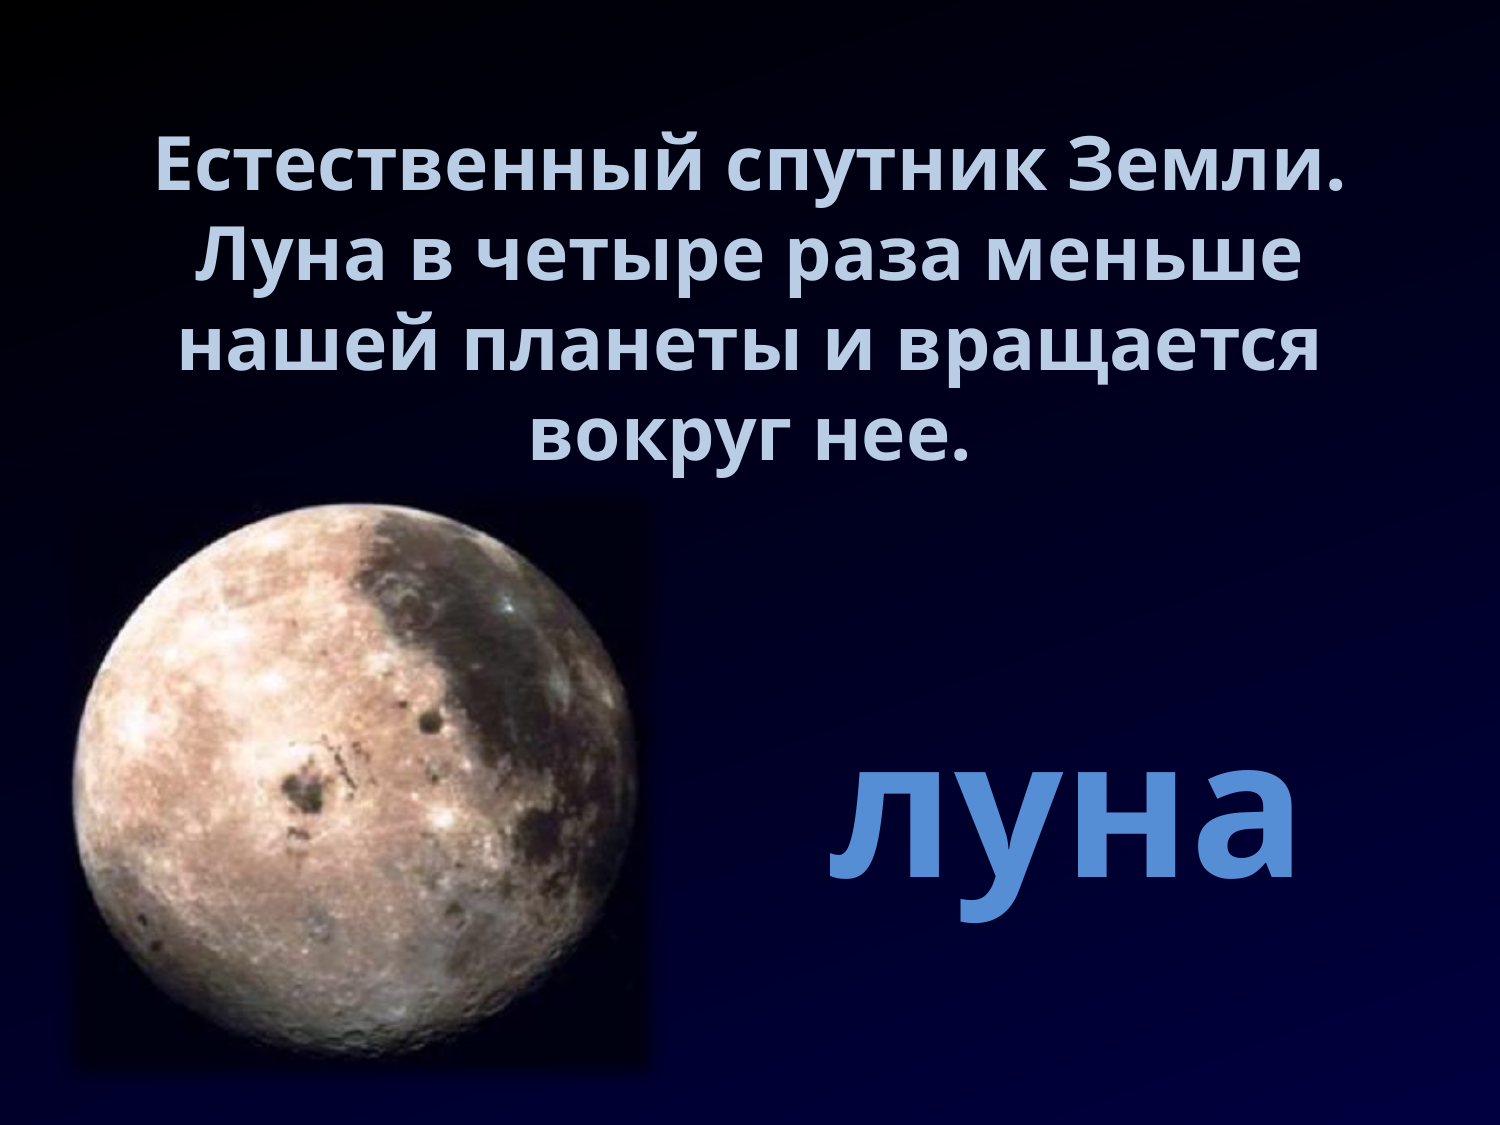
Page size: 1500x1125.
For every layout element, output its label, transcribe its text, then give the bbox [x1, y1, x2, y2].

subtitle луна [690, 562, 1447, 925]
picture [52, 478, 668, 1090]
title Естественный спутник Земли. Луна в четыре раза меньше нашей планеты и вращается вокруг нее. [112, 0, 1388, 591]
